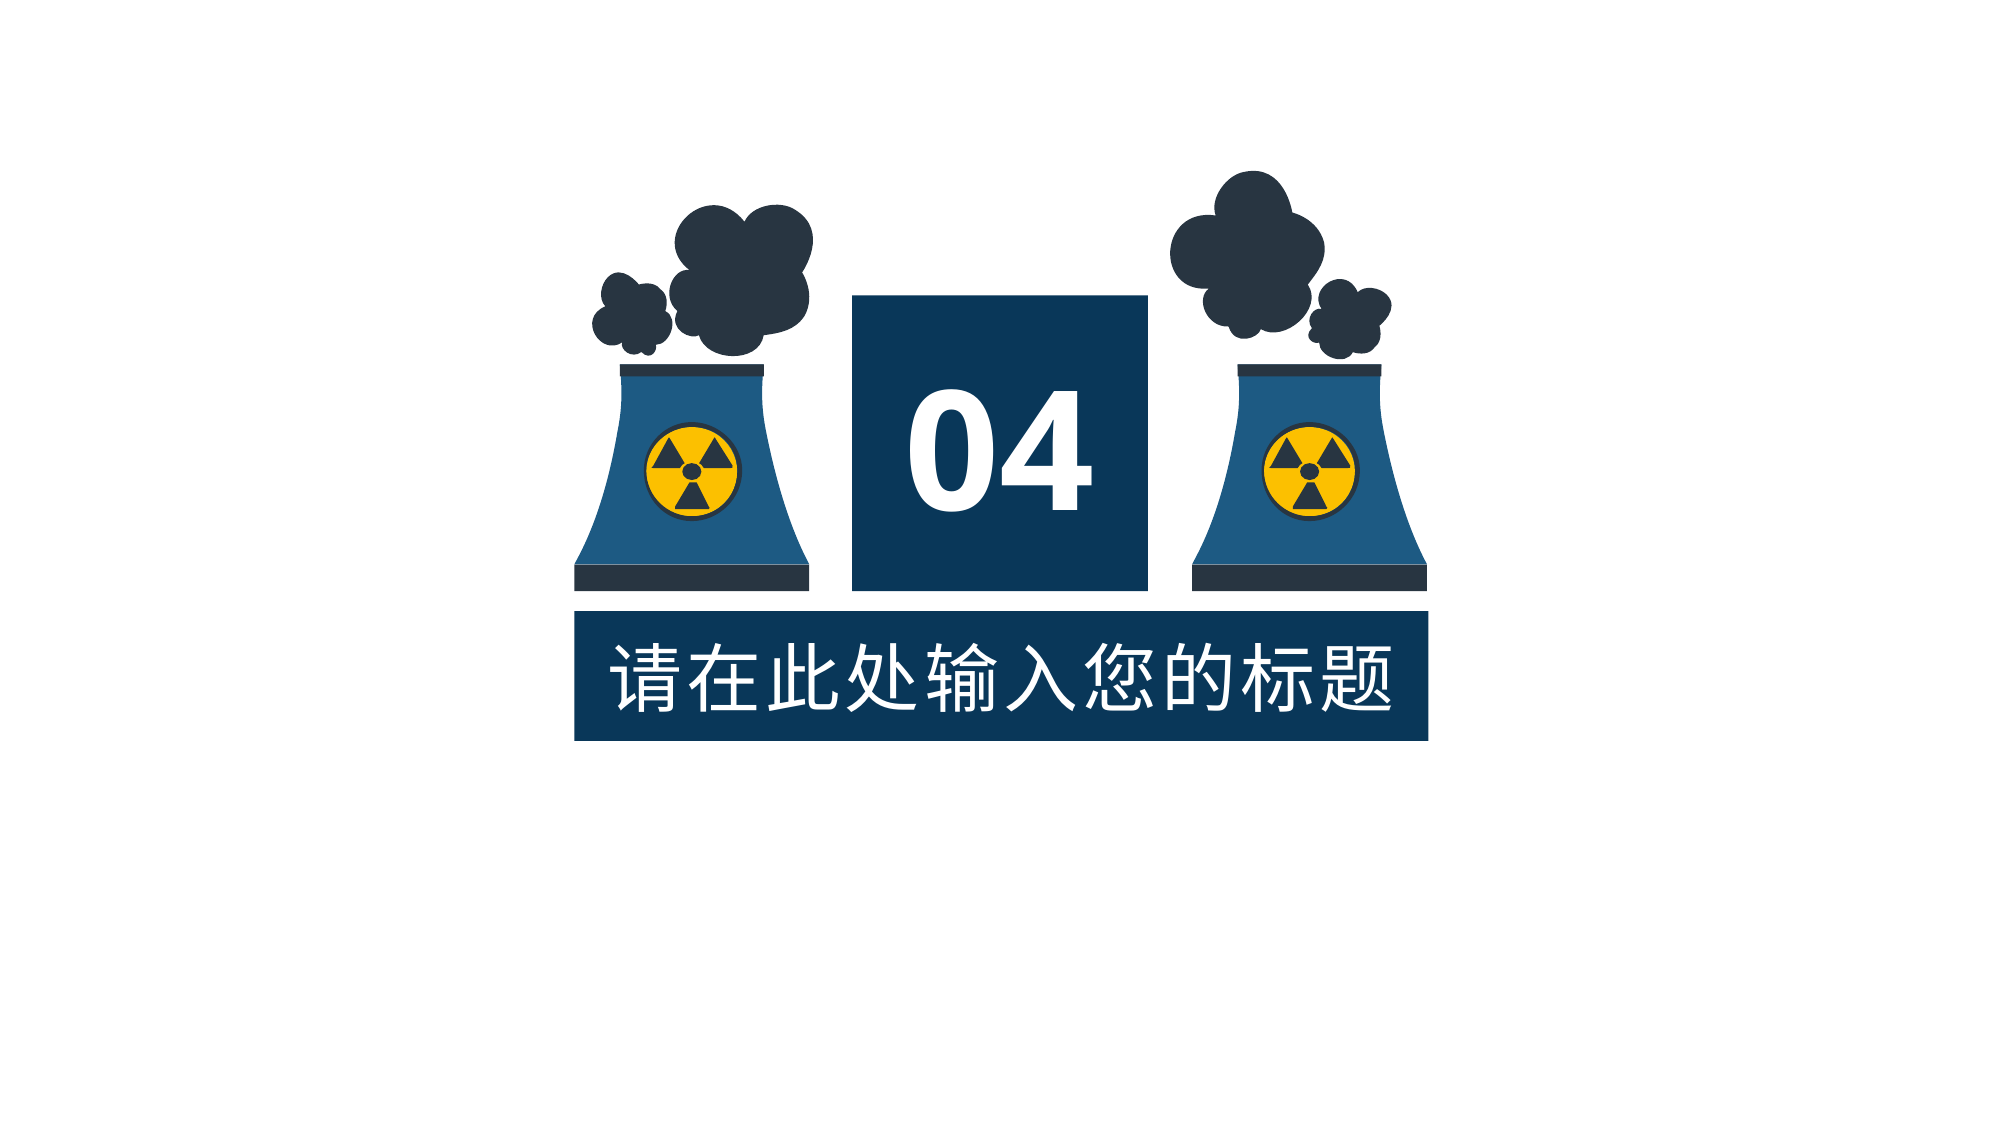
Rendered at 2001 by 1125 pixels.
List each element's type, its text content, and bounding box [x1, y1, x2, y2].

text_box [1152, 160, 1427, 592]
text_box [574, 175, 831, 592]
text_box 请在此处输入您的标题 [573, 610, 1430, 742]
text_box 04 [851, 294, 1149, 592]
